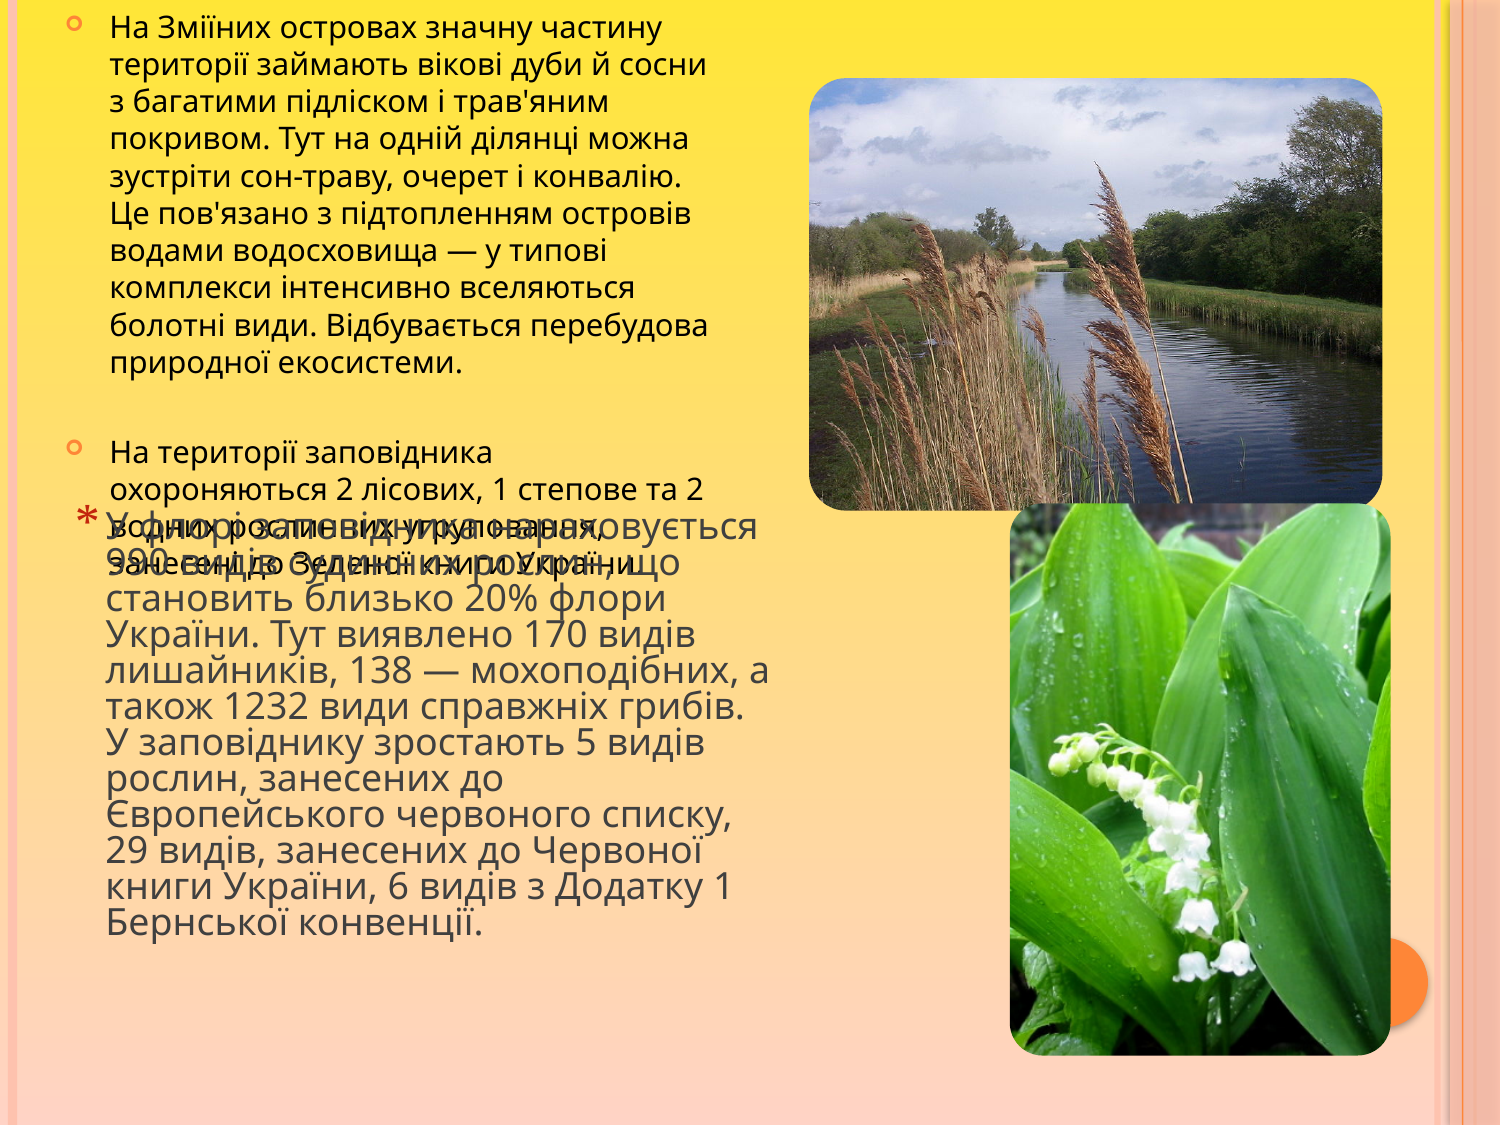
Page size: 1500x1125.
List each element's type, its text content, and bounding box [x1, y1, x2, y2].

picture [808, 77, 1392, 1057]
list На Зміїних островах значну частину території займають вікові дуби й сосни з багатими підліском і трав'яним покривом. Тут на одній ділянці можна зустріти сон-траву, очерет і конвалію. Це пов'язано з підтопленням островів водами водосховища — у типові комплекси інтенсивно вселяються болотні види. Відбувається перебудова природної екосистеми. На території заповідника охороняються 2 лісових, 1 степове та 2 водних рослинних угруповання, занесені до Зеленої книги України. [50, 0, 727, 610]
text_box У флорі заповідника нараховується 990 видів судинних рослин, що становить близько 20% флори України. Тут виявлено 170 видів лишайників, 138 — мохоподібних, а також 1232 види справжніх грибів. У заповіднику зростають 5 видів рослин, занесених до Європейського червоного списку, 29 видів, занесених до Червоної книги України, 6 видів з Додатку 1 Бернської конвенції. [53, 503, 786, 950]
